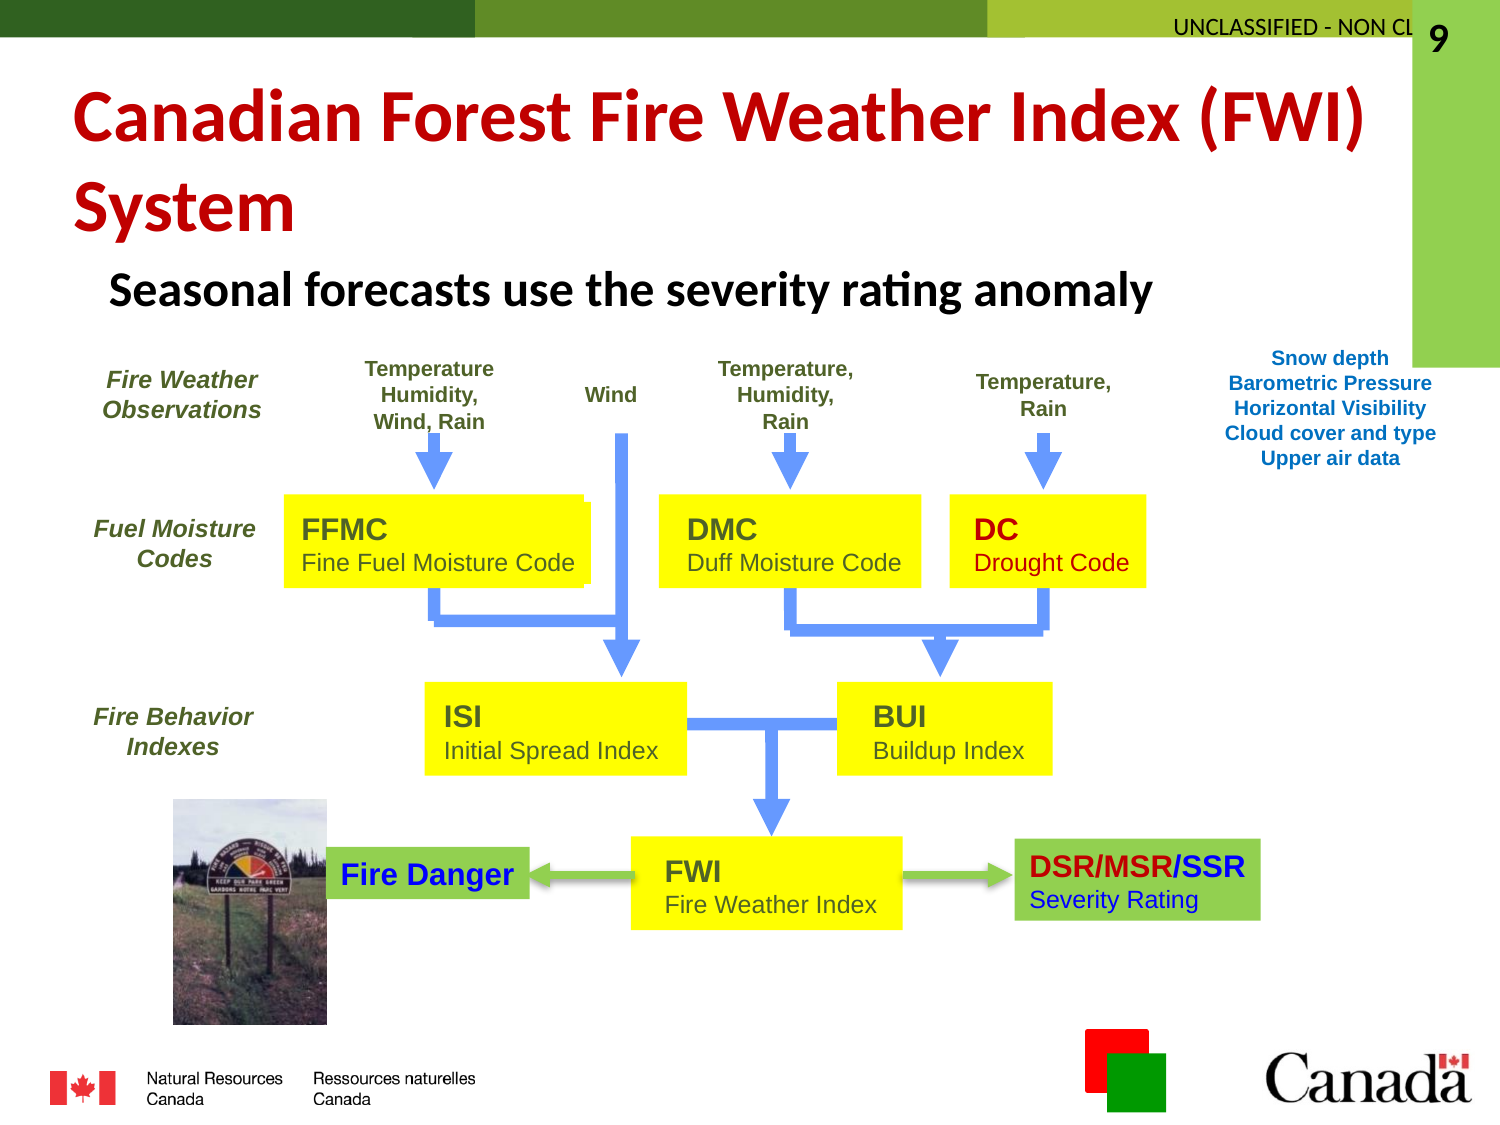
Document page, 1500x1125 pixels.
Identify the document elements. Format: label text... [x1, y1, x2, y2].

text_box [1087, 1031, 1147, 1091]
picture [173, 799, 328, 1025]
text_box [77, 347, 1147, 931]
picture [50, 1071, 475, 1105]
picture [1262, 1049, 1475, 1105]
text_box Seasonal forecasts use the severity rating anomaly [93, 249, 1169, 324]
text_box Snow depth Barometric Pressure Horizontal Visibility Cloud cover and type Upper air data [1187, 337, 1474, 478]
text_box DSR/MSR/SSR Severity Rating [1152, 838, 1261, 921]
text_box [1107, 1053, 1167, 1113]
text_box Canadian Forest Fire Weather Index (FWI) System [58, 59, 1409, 247]
slide_number 9 [1412, 4, 1500, 67]
